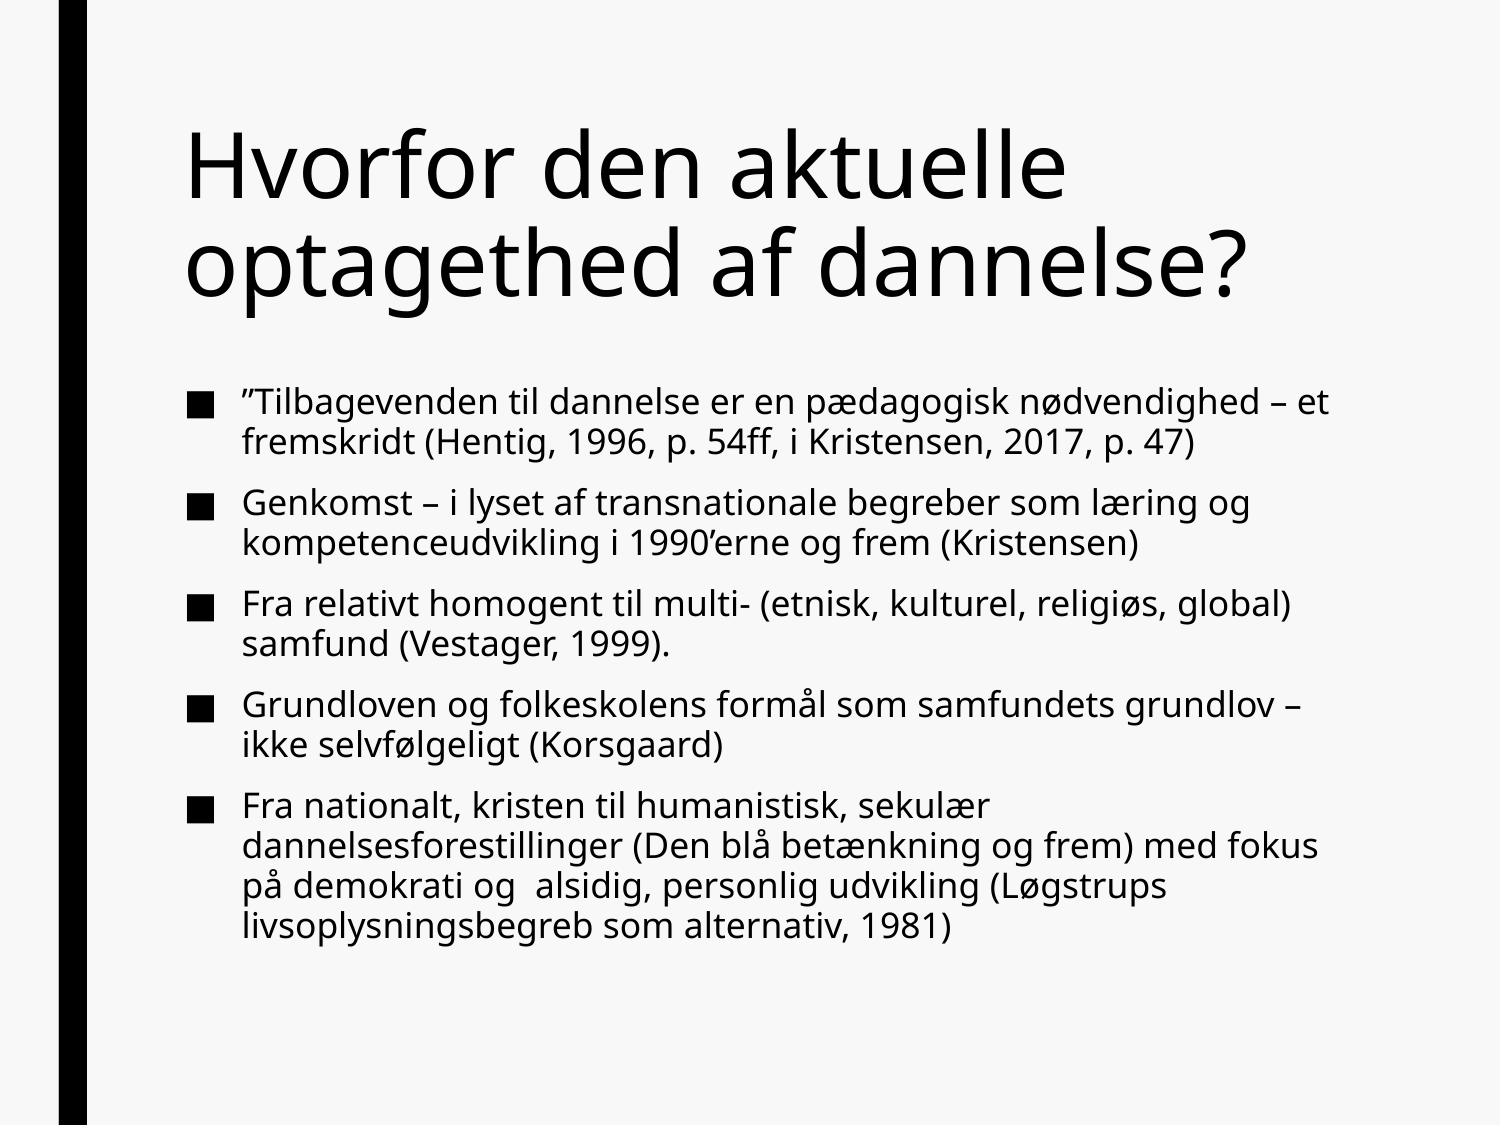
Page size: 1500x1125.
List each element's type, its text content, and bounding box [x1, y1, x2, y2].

title Hvorfor den aktuelle optagethed af dannelse? [168, 112, 1351, 357]
list ”Tilbagevenden til dannelse er en pædagogisk nødvendighed – et fremskridt (Hentig, 1996, p. 54ff, i Kristensen, 2017, p. 47) Genkomst – i lyset af transnationale begreber som læring og kompetenceudvikling i 1990’erne og frem (Kristensen) Fra relativt homogent til multi- (etnisk, kulturel, religiøs, global) samfund (Vestager, 1999). Grundloven og folkeskolens formål som samfundets grundlov – ikke selvfølgeligt (Korsgaard) Fra nationalt, kristen til humanistisk, sekulær dannelsesforestillinger (Den blå betænkning og frem) med fokus på demokrati og alsidig, personlig udvikling (Løgstrups livsoplysningsbegreb som alternativ, 1981) [168, 375, 1351, 963]
